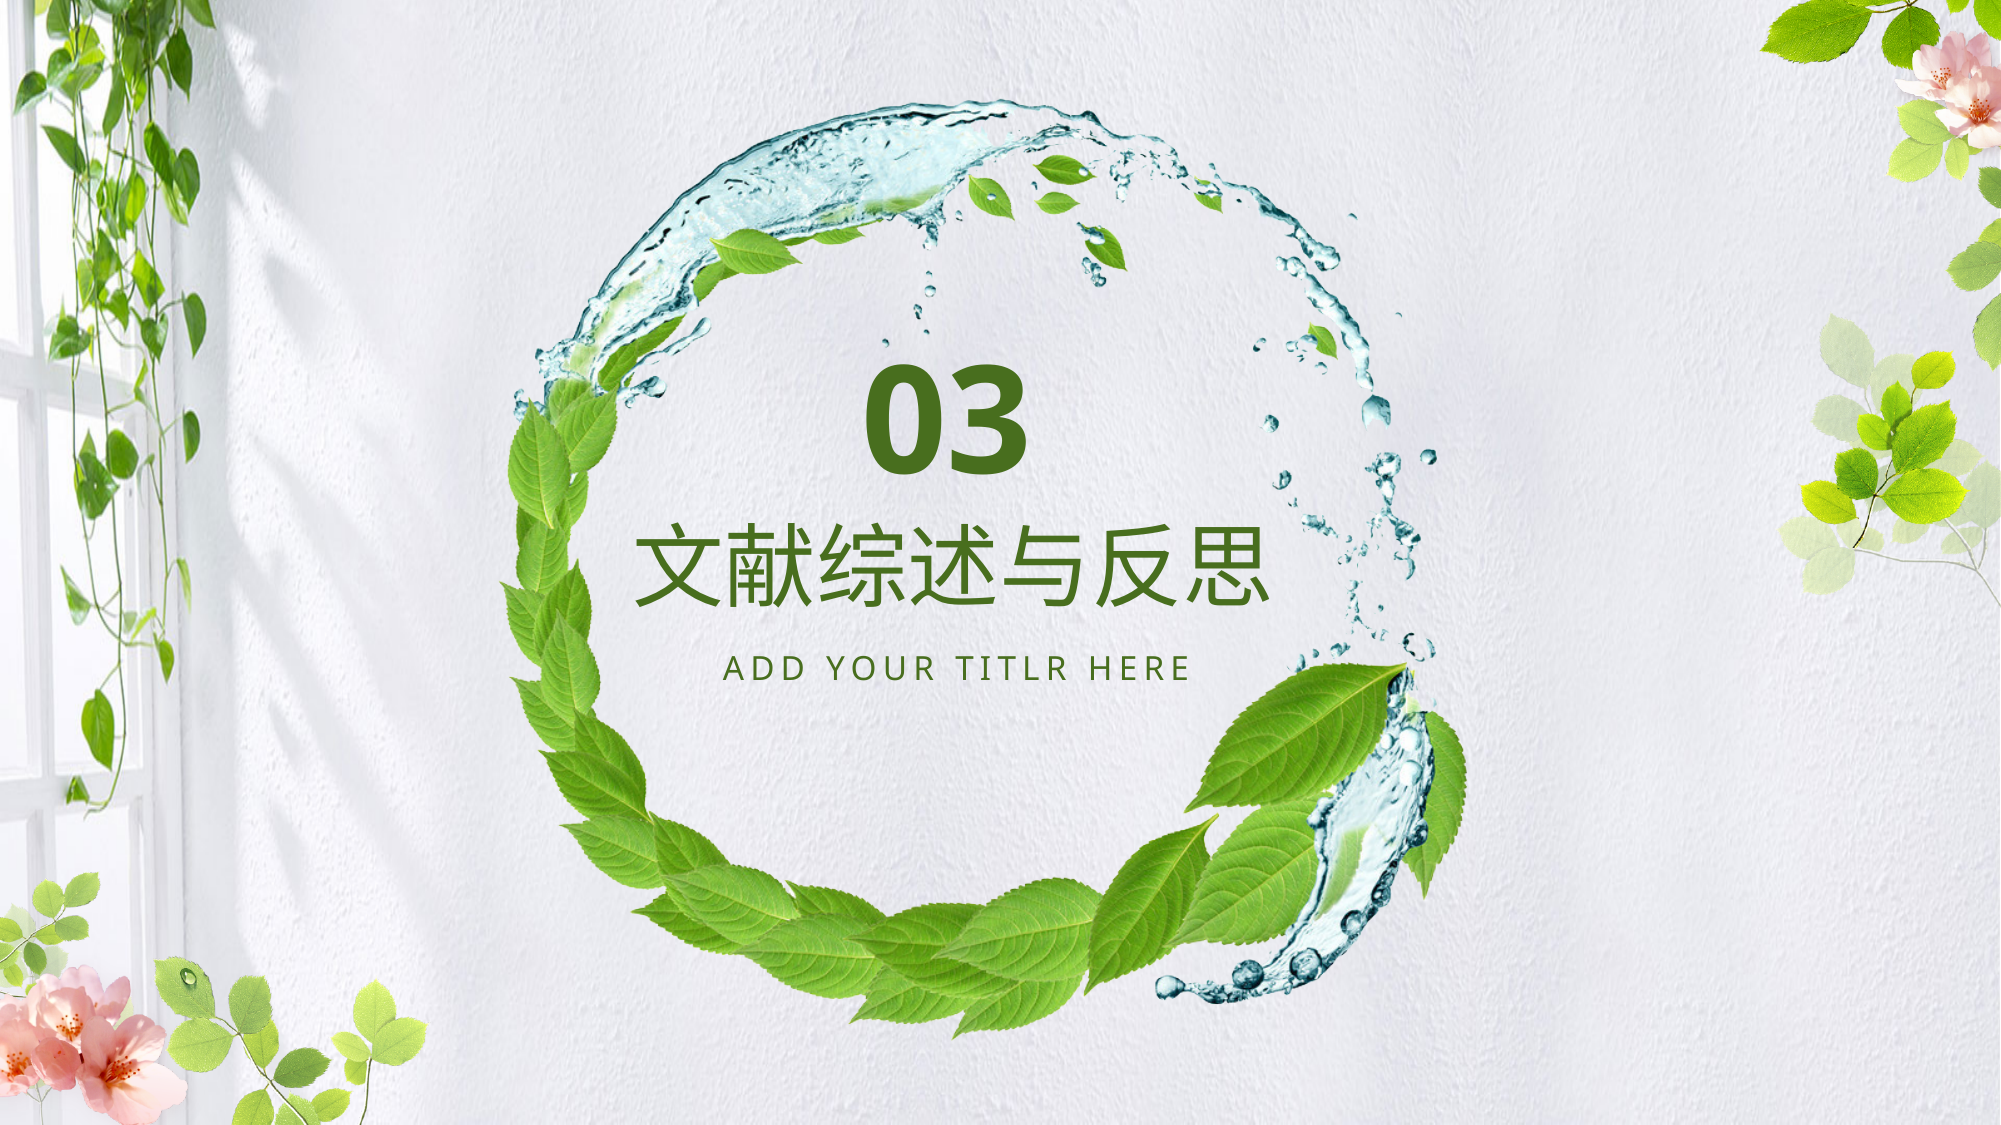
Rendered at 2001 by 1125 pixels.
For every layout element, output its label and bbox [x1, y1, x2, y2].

text_box [465, 26, 1535, 1072]
picture [0, 0, 2001, 1125]
